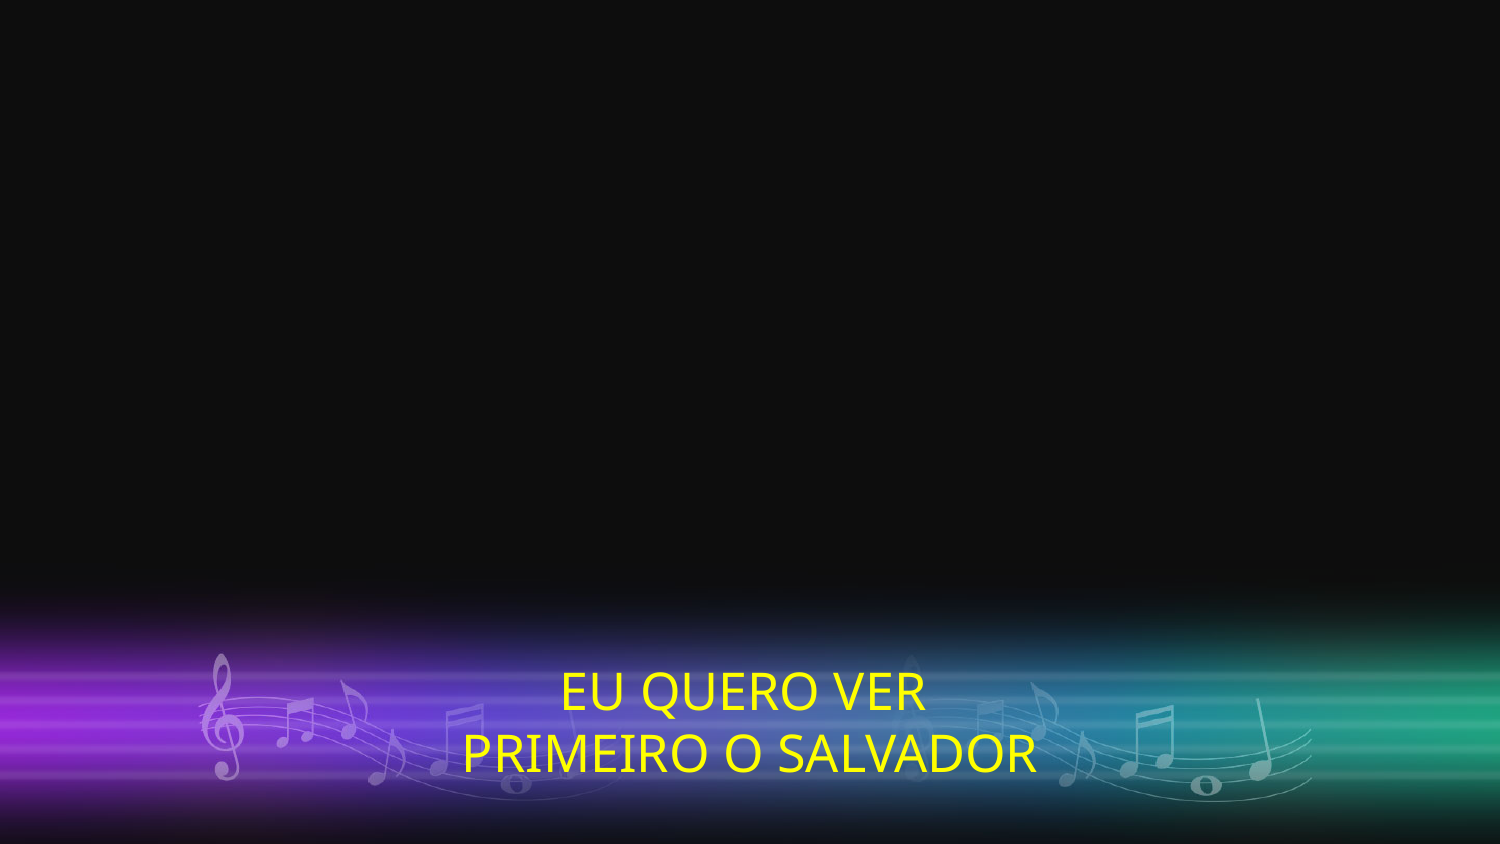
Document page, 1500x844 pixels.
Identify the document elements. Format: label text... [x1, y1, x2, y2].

picture [0, 0, 1500, 844]
text_box EU QUERO VER PRIMEIRO O SALVADOR [265, 651, 1235, 791]
